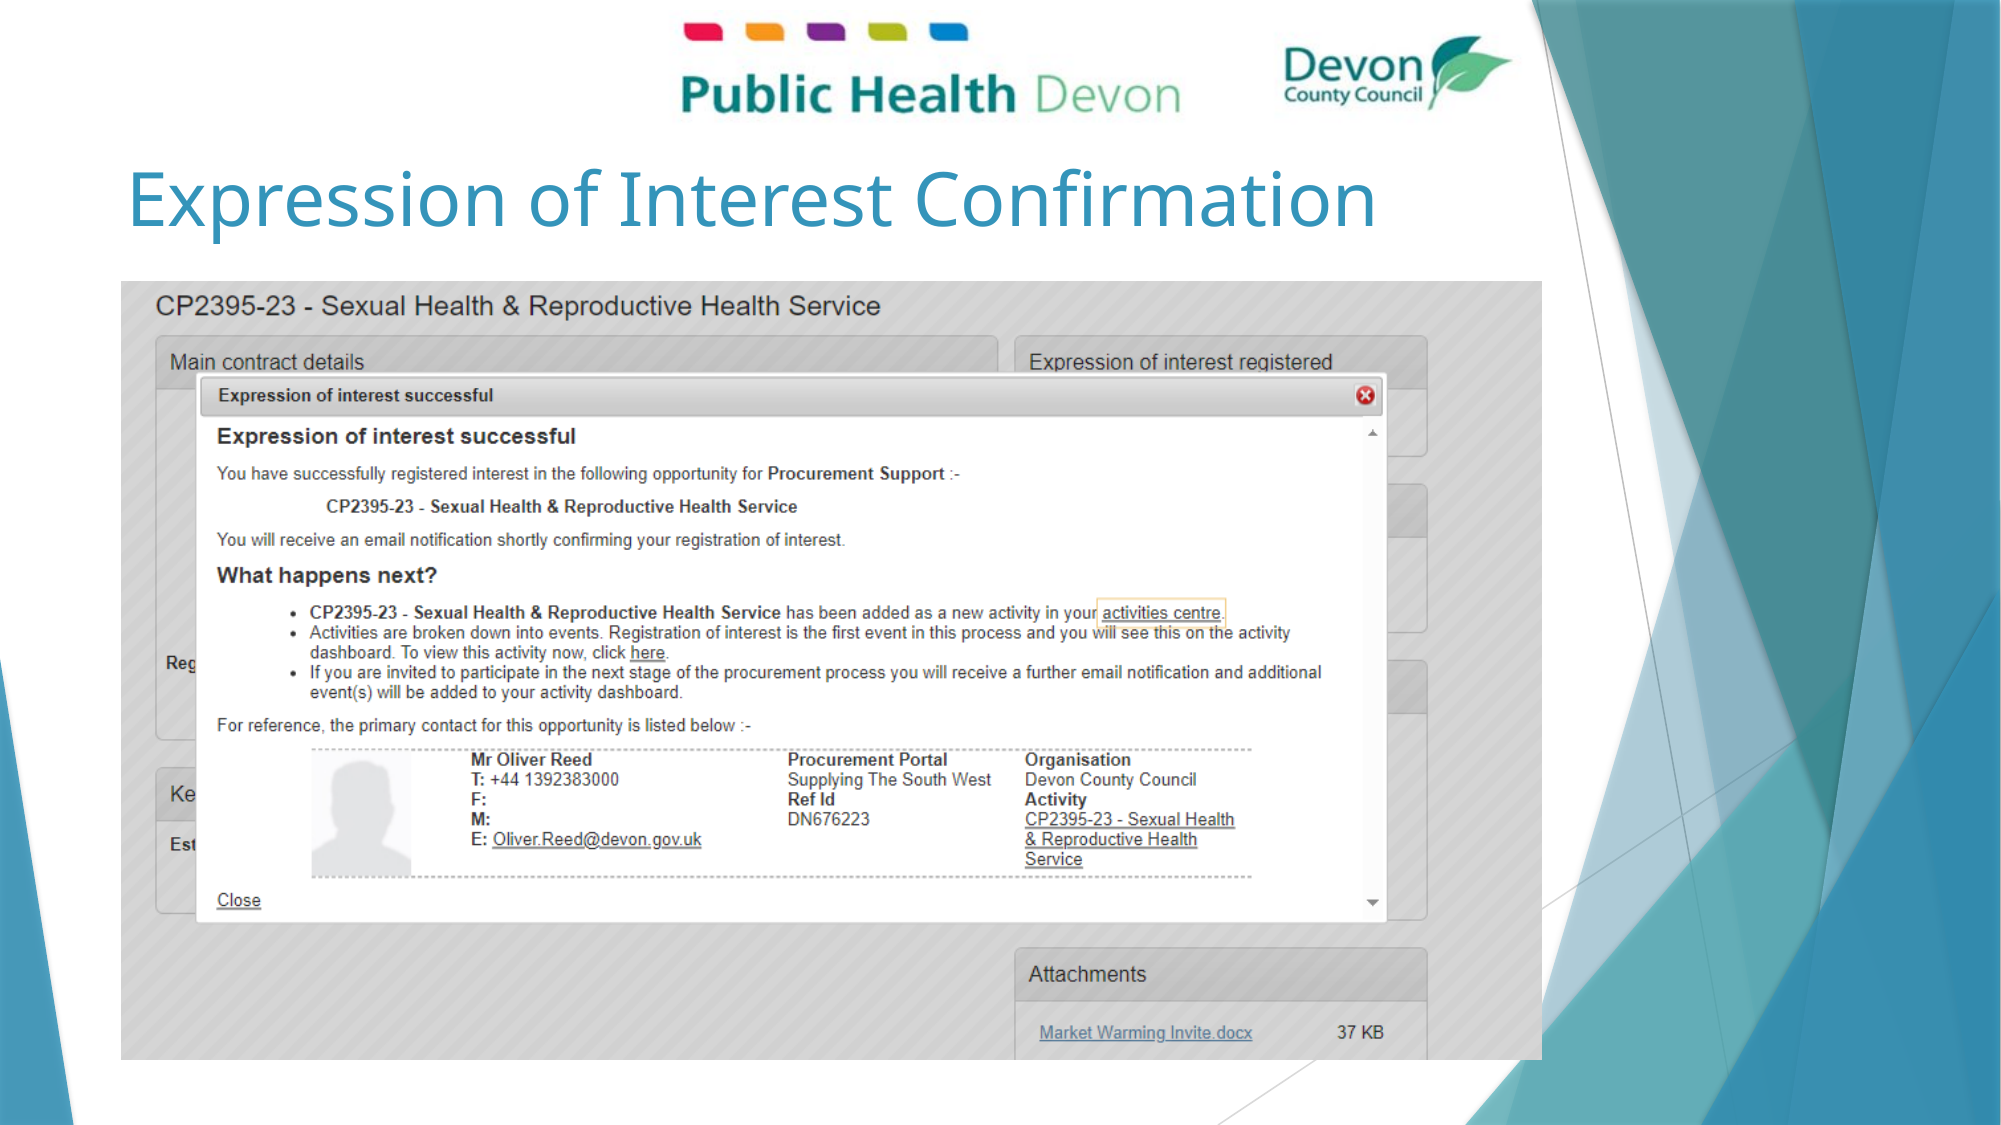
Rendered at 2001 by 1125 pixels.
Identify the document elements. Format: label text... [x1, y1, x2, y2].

picture [121, 280, 1543, 1060]
title Expression of Interest Confirmation [111, 144, 1522, 263]
picture [624, 10, 1528, 134]
